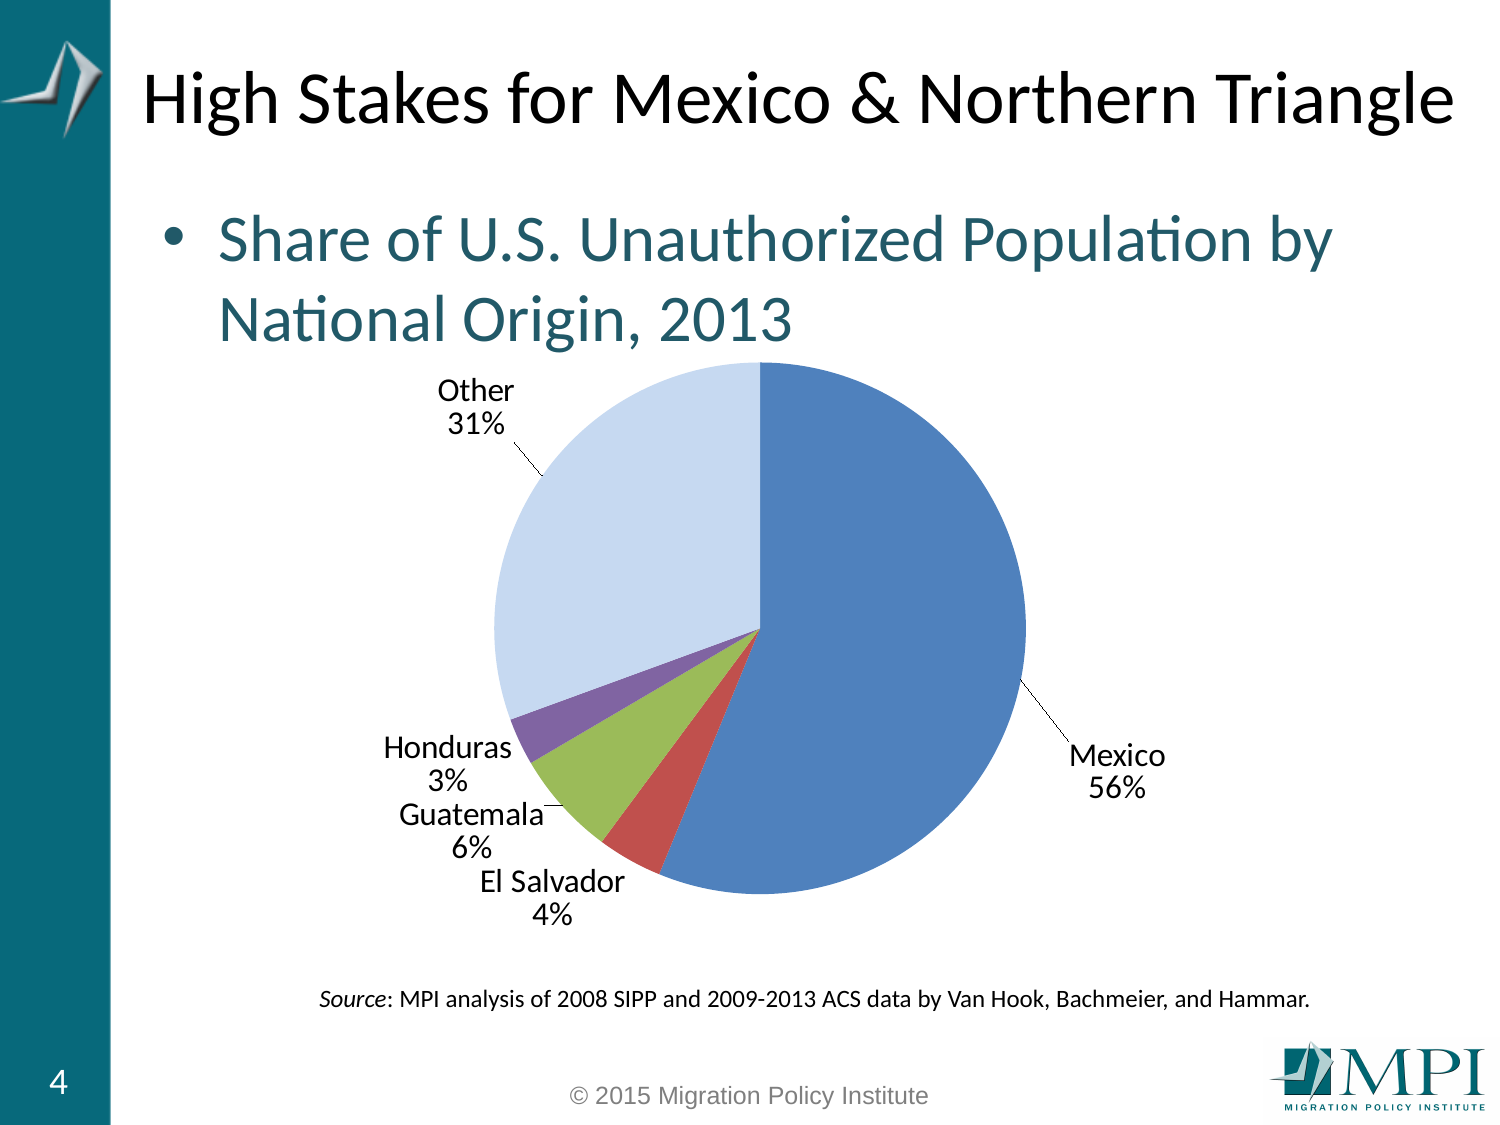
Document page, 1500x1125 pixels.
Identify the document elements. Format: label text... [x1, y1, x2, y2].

footer © 2015 Migration Policy Institute [512, 1065, 988, 1125]
list Share of U.S. Unauthorized Population by National Origin, 2013 [147, 187, 1498, 350]
text_box Source: MPI analysis of 2008 SIPP and 2009-2013 ACS data by Van Hook, Bachmeier, and Hammar. [200, 975, 1438, 1020]
text_box 4 [34, 1049, 85, 1110]
picture [0, 0, 1500, 1125]
chart [228, 337, 1272, 963]
title High Stakes for Mexico & Northern Triangle [99, 0, 1500, 188]
